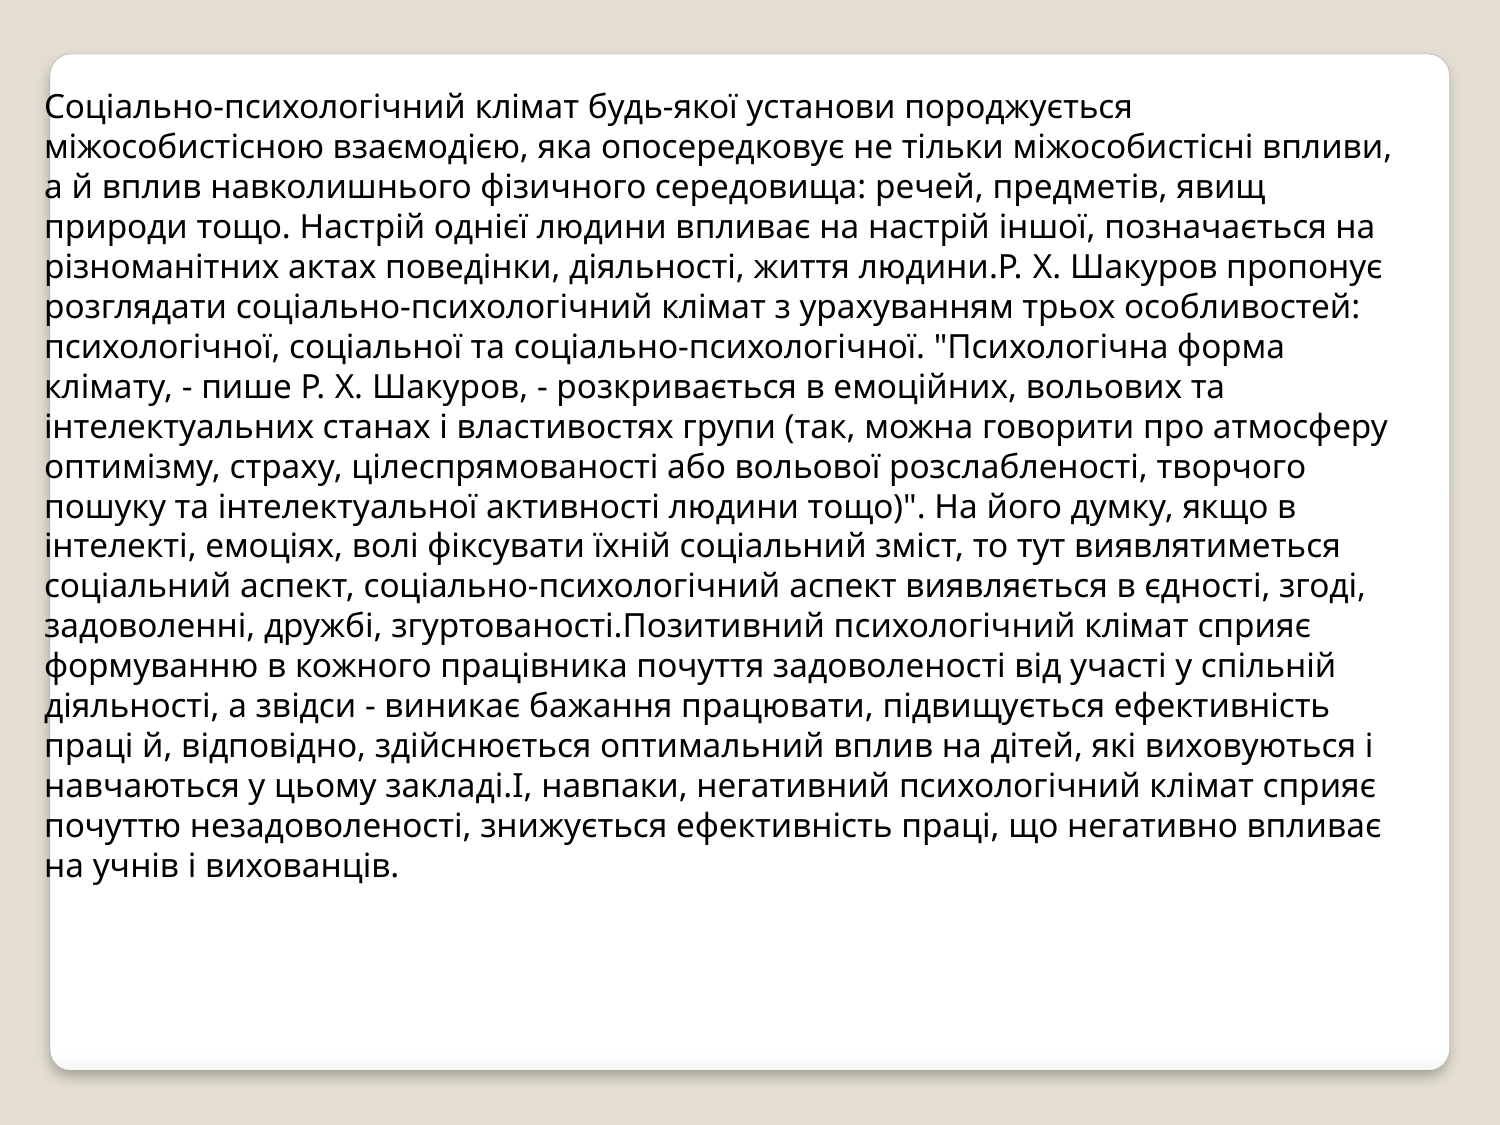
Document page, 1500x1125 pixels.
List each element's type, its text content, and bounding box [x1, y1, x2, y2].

text_box Соціально-психологічний клімат будь-якої установи породжується міжособистісною взаємодією, яка опосередковує не тільки міжособистісні впливи, а й вплив навколишнього фізичного середовища: речей, предметів, явищ природи тощо. Настрій однієї людини впливає на настрій іншої, позначається на різноманітних актах поведінки, діяльності, життя людини.Р. X. Шакуров пропонує розглядати соціально-психологічний клімат з урахуванням трьох особливостей: психологічної, соціальної та соціально-психологічної. "Психологічна форма клімату, - пише Р. X. Шакуров, - розкривається в емоційних, вольових та інтелектуальних станах і властивостях групи (так, можна говорити про атмосферу оптимізму, страху, цілеспрямованості або вольової розслабленості, творчого пошуку та інтелектуальної активності людини тощо)". На його думку, якщо в інтелекті, емоціях, волі фіксувати їхній соціальний зміст, то тут виявлятиметься соціальний аспект, соціально-психологічний аспект виявляється в єдності, згоді, задоволенні, дружбі, згуртованості.Позитивний психологічний клімат сприяє формуванню в кожного працівника почуття задоволеності від участі у спільній діяльності, а звідси - виникає бажання працювати, підвищується ефективність праці й, відповідно, здійснюється оптимальний вплив на дітей, які виховуються і навчаються у цьому закладі.І, навпаки, негативний психологічний клімат сприяє почуттю незадоволеності, знижується ефективність праці, що негативно впливає на учнів і вихованців. [29, 78, 1412, 932]
